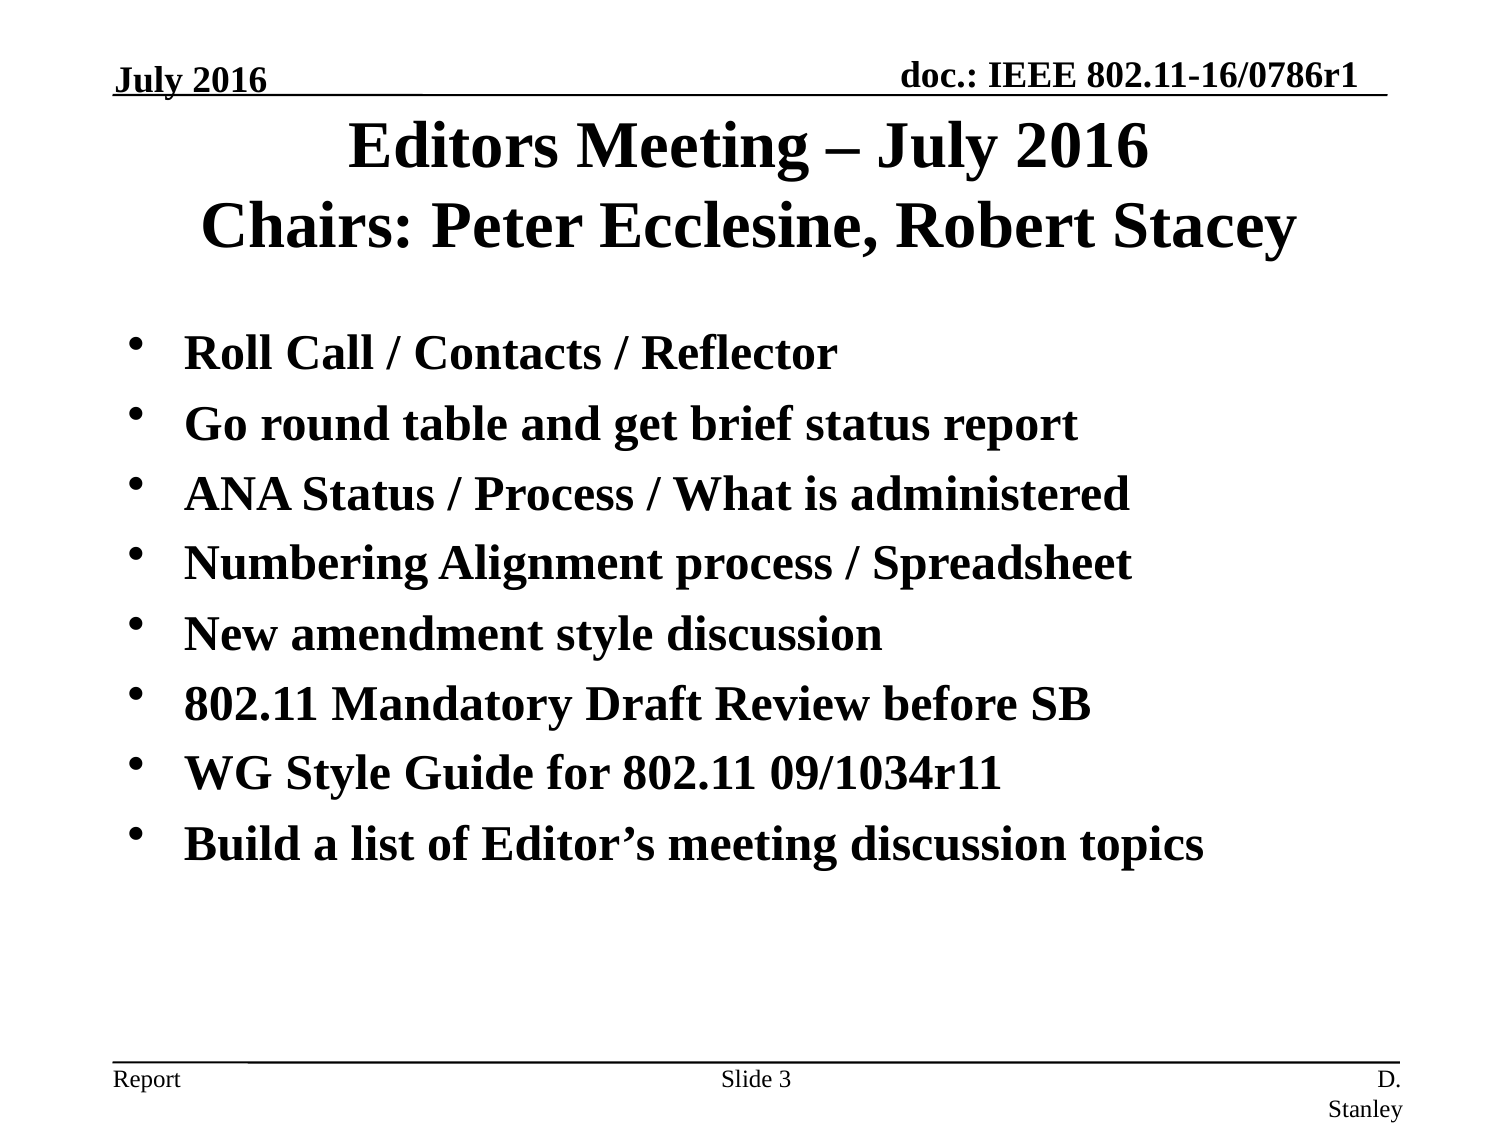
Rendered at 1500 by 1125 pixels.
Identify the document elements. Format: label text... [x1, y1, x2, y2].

title Editors Meeting – July 2016 Chairs: Peter Ecclesine, Robert Stacey [112, 125, 1388, 238]
list Roll Call / Contacts / Reflector Go round table and get brief status report ANA Status / Process / What is administered Numbering Alignment process / Spreadsheet New amendment style discussion 802.11 Mandatory Draft Review before SB WG Style Guide for 802.11 09/1034r11 Build a list of Editor’s meeting discussion topics [112, 312, 1425, 1000]
footer D. Stanley, HP Enterprise [1325, 1062, 1402, 1093]
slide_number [114, 54, 335, 100]
slide_number Slide 3 [721, 1062, 792, 1093]
